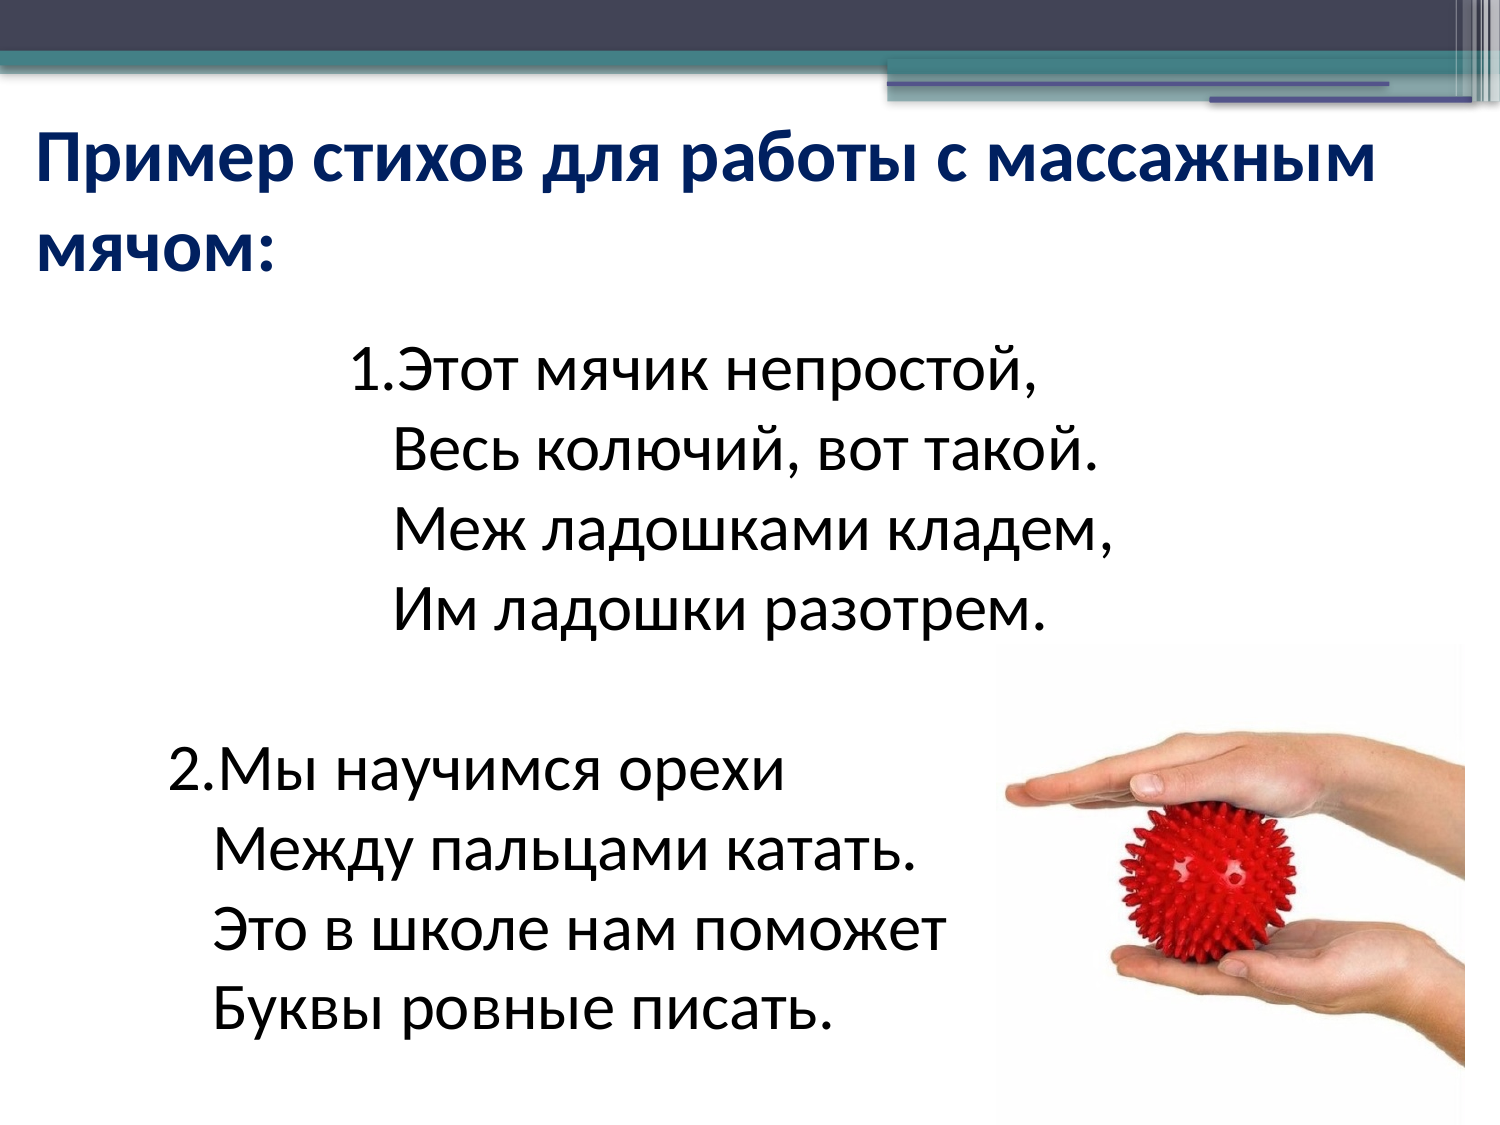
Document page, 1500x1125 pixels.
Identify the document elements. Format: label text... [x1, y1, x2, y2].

text_box Пример стихов для работы с массажным мячом: [35, 106, 1386, 287]
picture [995, 644, 1466, 1125]
text_box 1.Этот мячик непростой, Весь колючий, вот такой. Меж ладошками кладем, Им ладошки разотрем. 2.Мы научимся орехи Между пальцами катать. Это в школе нам поможет Буквы ровные писать. [152, 316, 1201, 1051]
